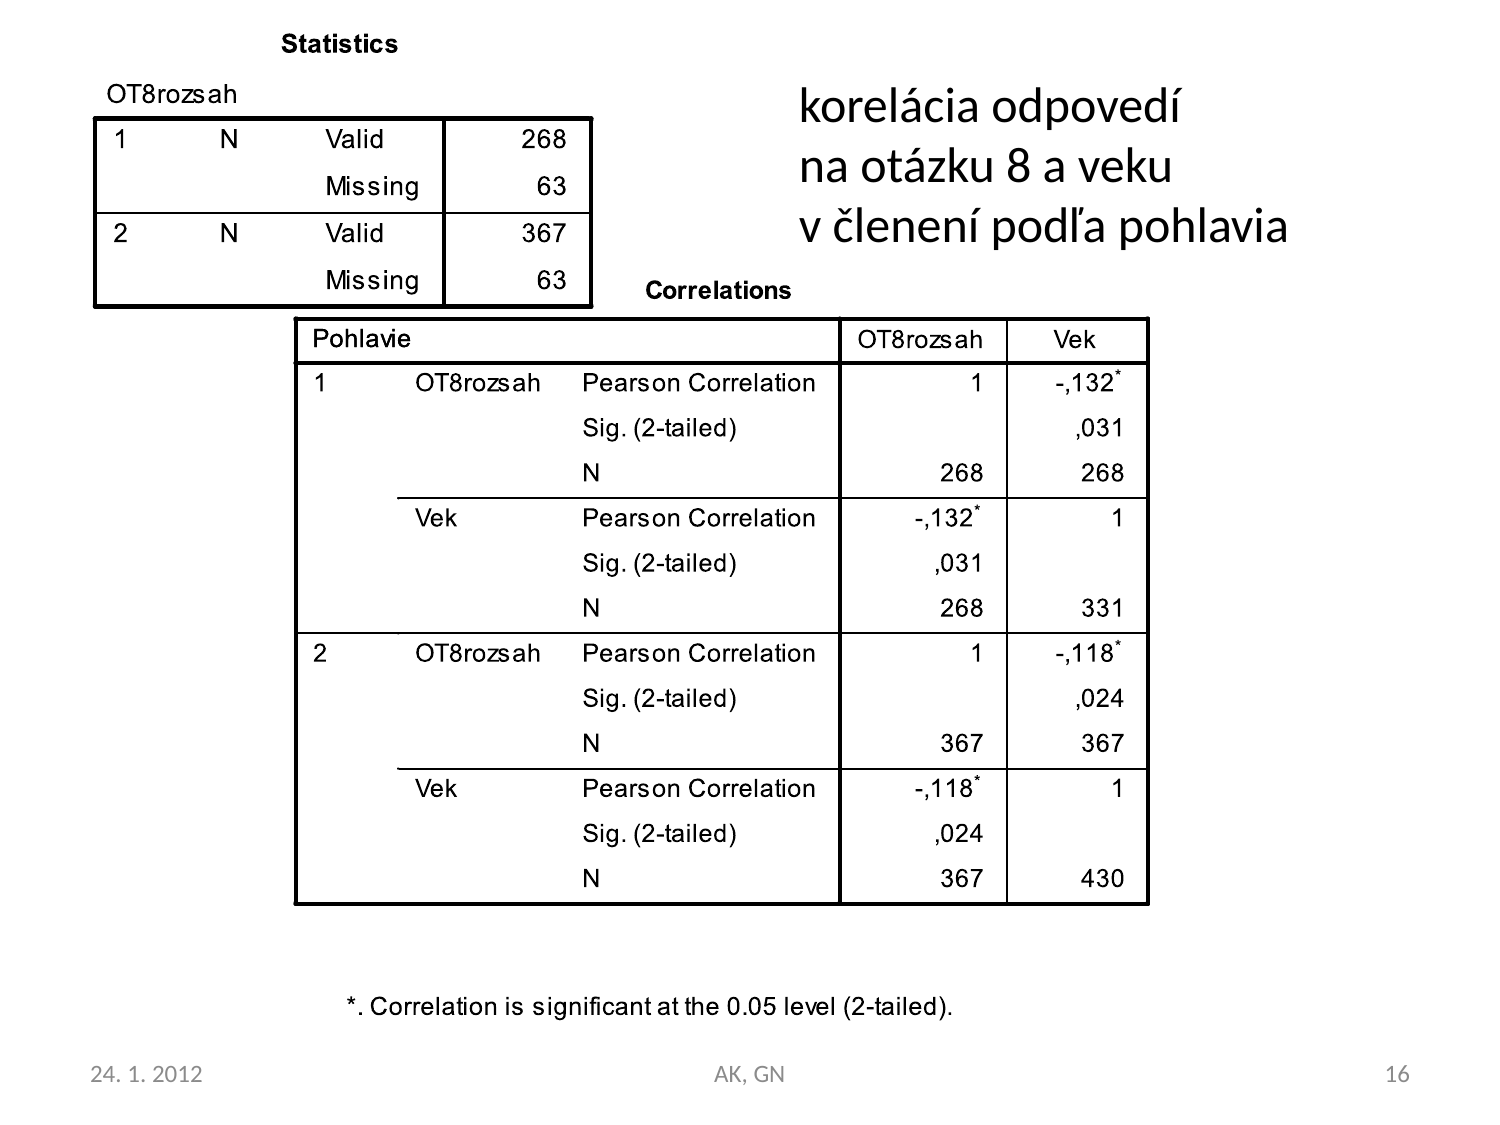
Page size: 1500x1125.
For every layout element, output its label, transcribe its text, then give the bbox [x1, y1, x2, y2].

footer AK, GN [512, 1042, 988, 1103]
slide_number 24. 1. 2012 [75, 1042, 425, 1103]
text_box korelácia odpovedí na otázku 8 a veku v členení podľa pohlavia [784, 65, 1340, 260]
slide_number 16 [1074, 1042, 1425, 1103]
picture [88, 19, 1156, 1028]
